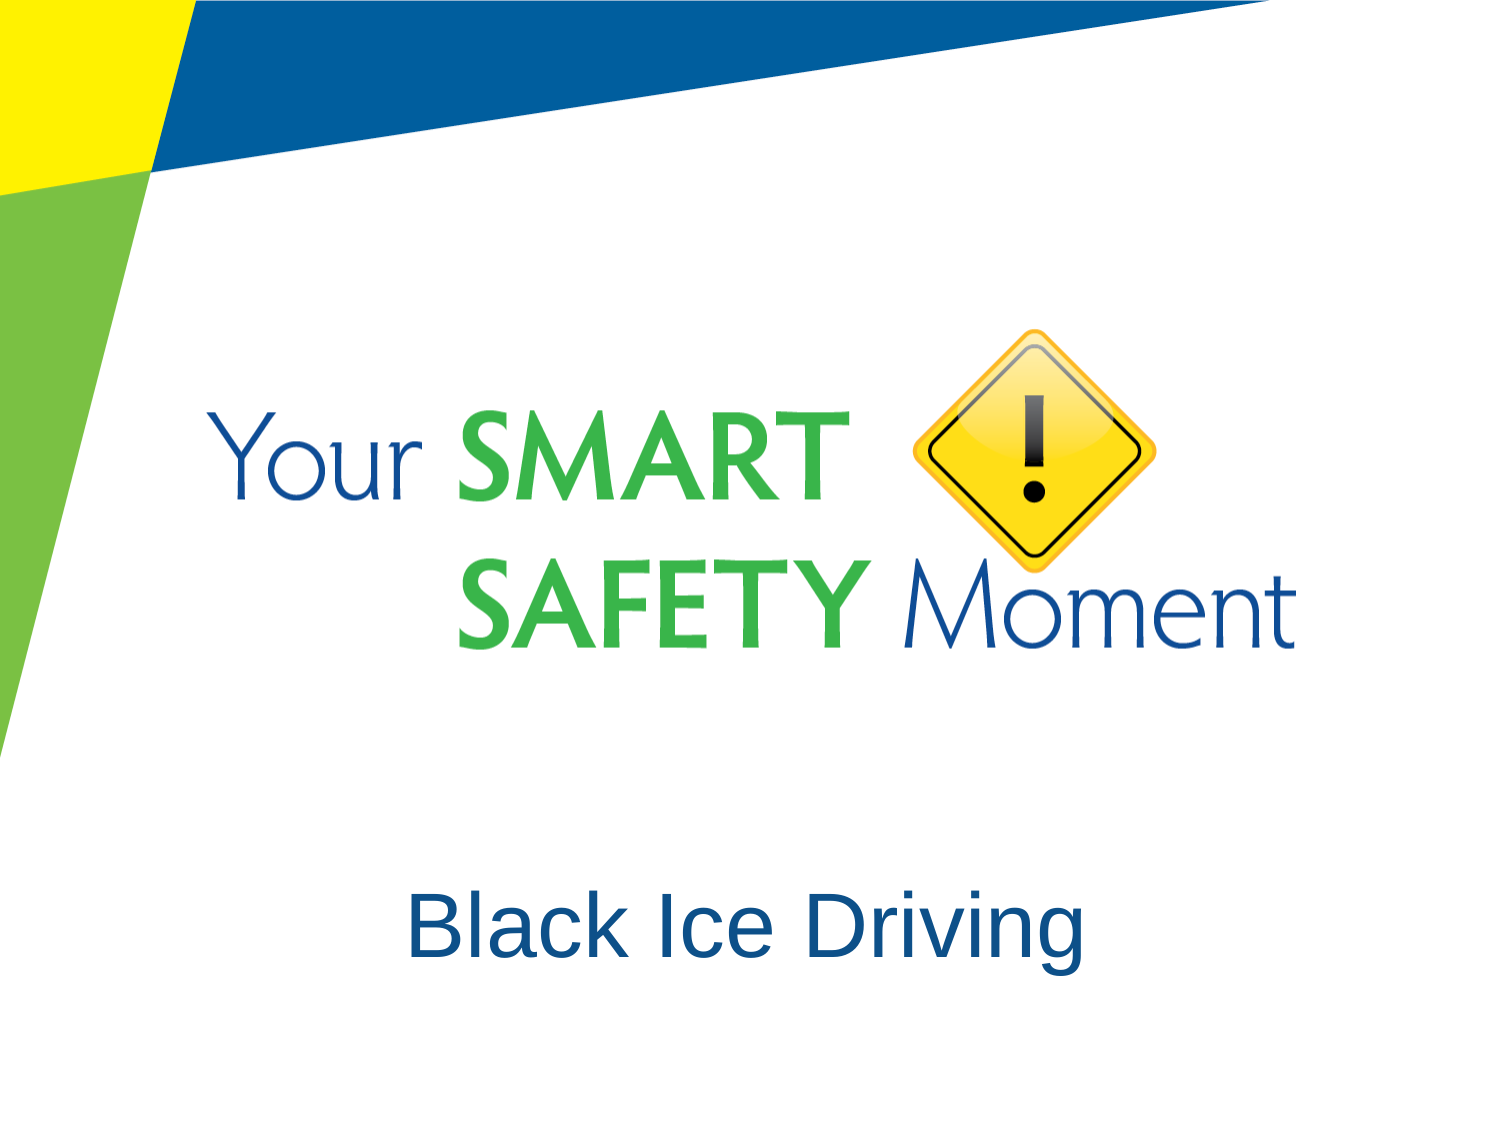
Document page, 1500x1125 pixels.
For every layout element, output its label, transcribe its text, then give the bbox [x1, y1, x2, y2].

picture [0, 0, 1500, 1125]
title Black Ice Driving [23, 748, 1470, 966]
